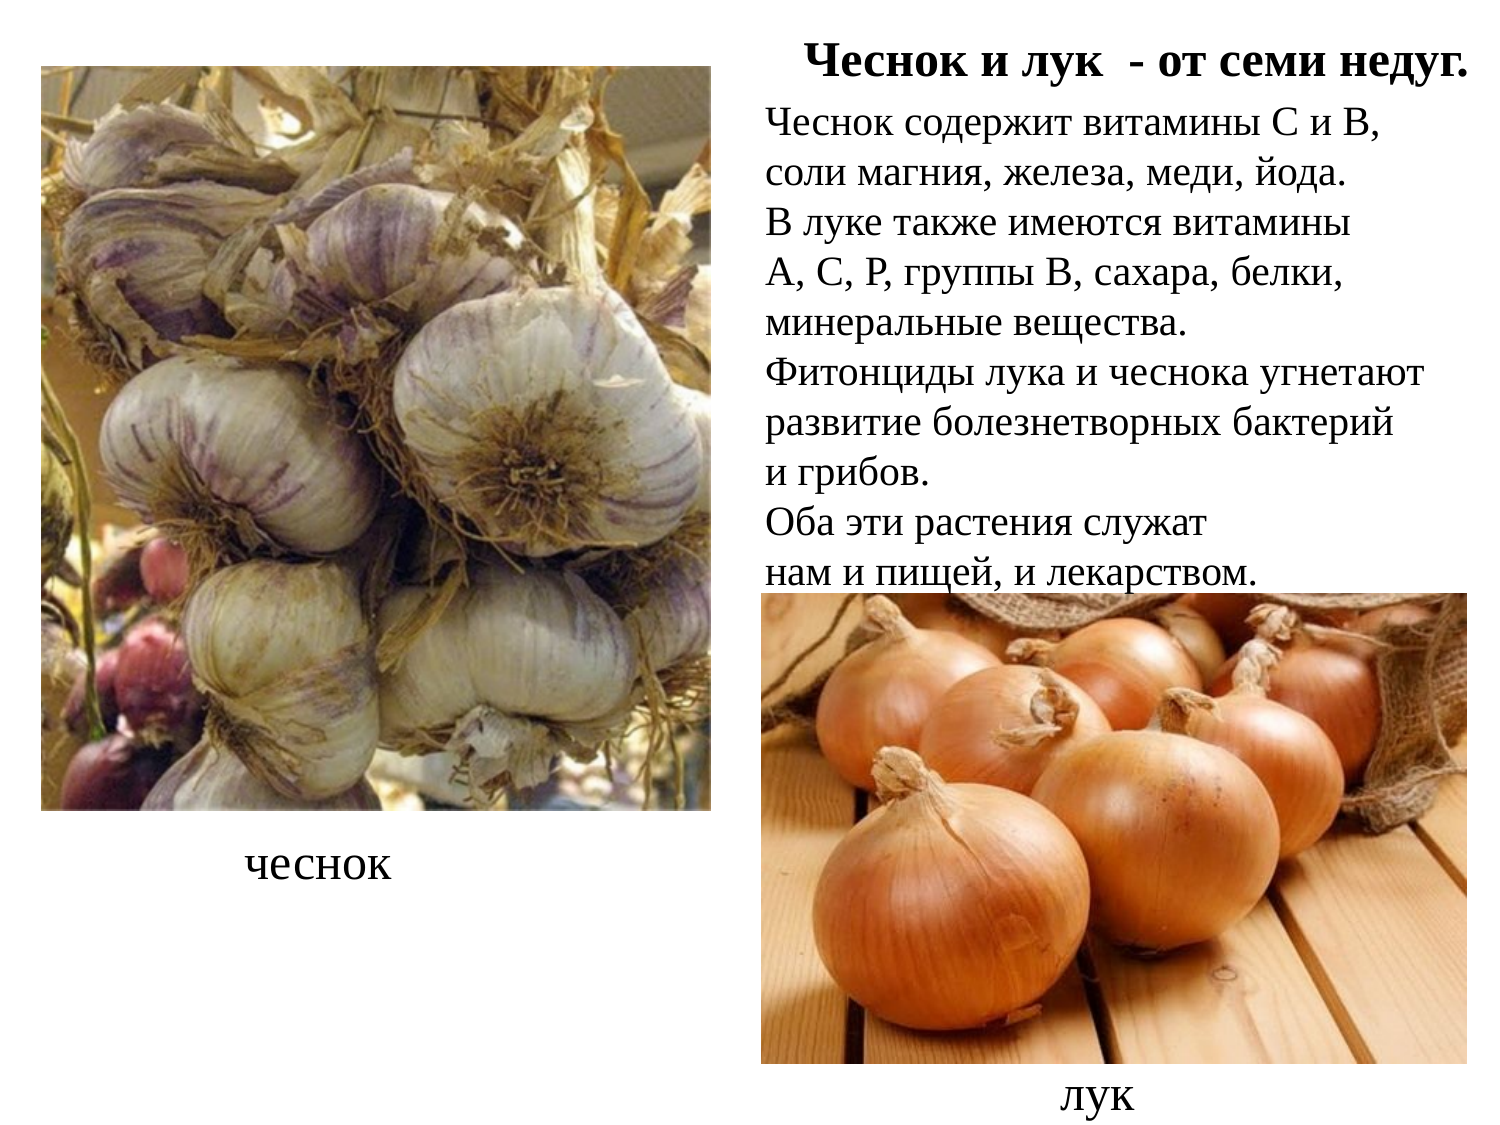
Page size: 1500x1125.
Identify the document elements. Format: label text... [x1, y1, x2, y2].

text_box Чеснок и лук - от семи недуг. [788, 19, 1485, 94]
picture [40, 66, 711, 811]
text_box чеснок [229, 822, 407, 898]
text_box лук [1045, 1072, 1150, 1125]
text_box Чеснок содержит витамины С и В, соли магния, железа, меди, йода. В луке также имеются витамины А, С, Р, группы В, сахара, белки, минеральные вещества. Фитонциды лука и чеснока угнетают развитие болезнетворных бактерий и грибов. Оба эти растения служат нам и пищей, и лекарством. [750, 86, 1451, 602]
picture [761, 593, 1467, 1064]
